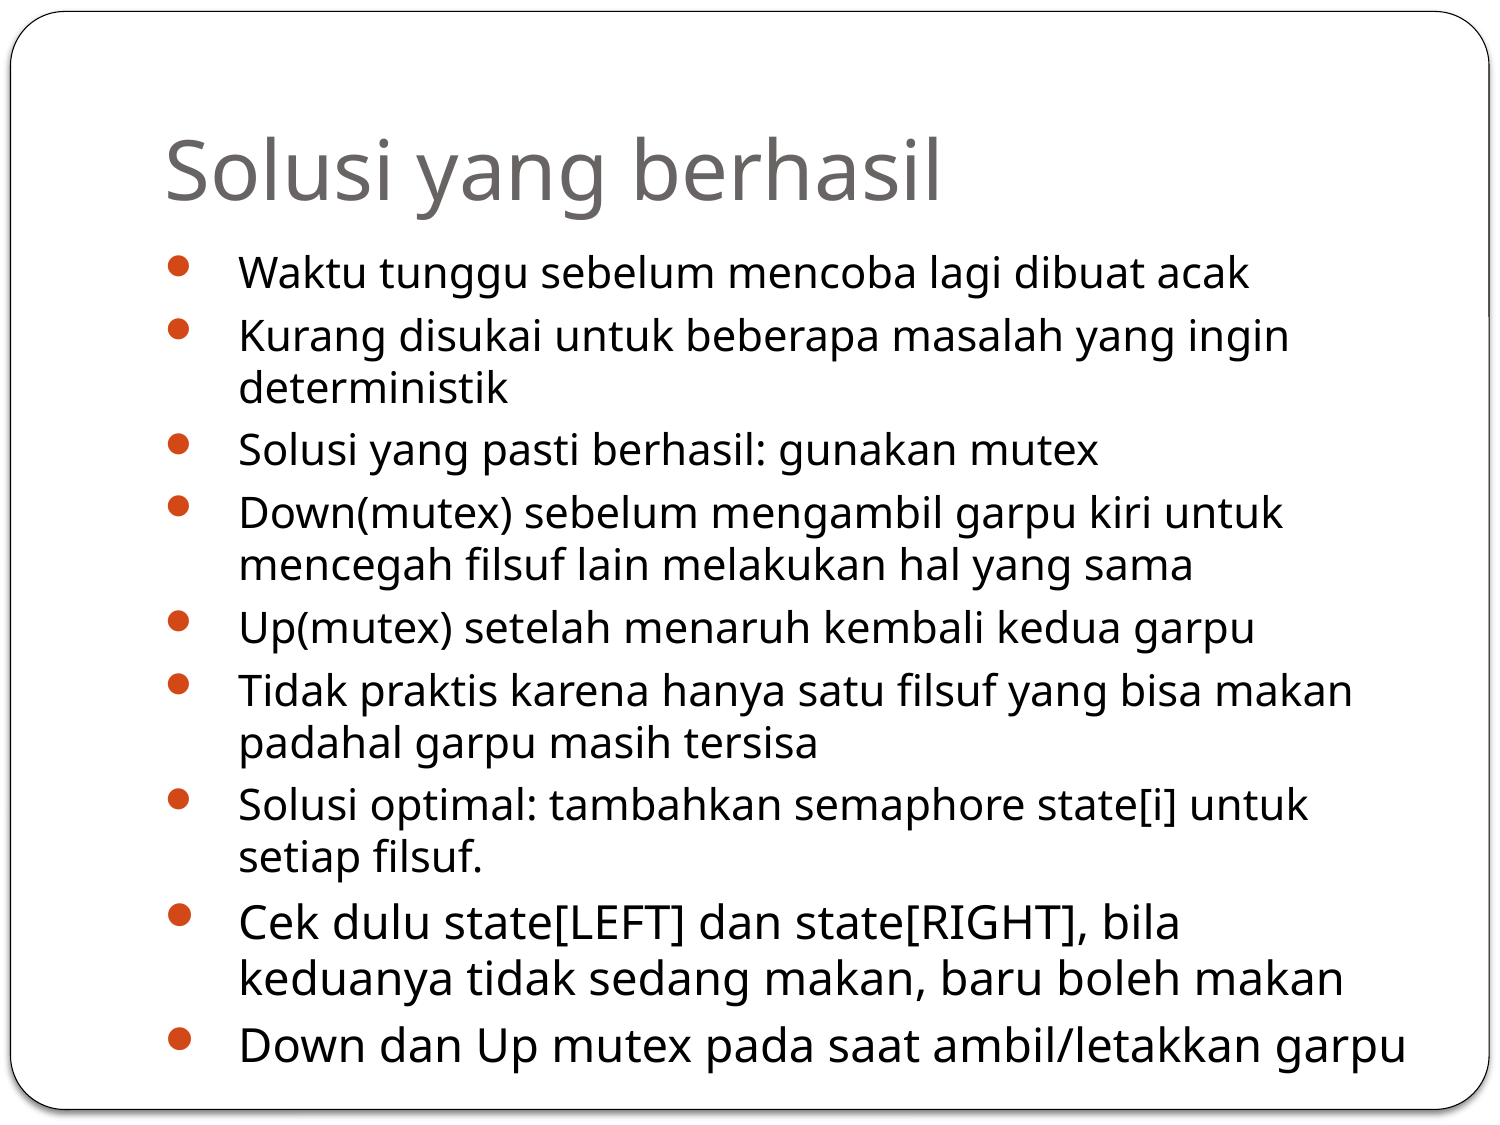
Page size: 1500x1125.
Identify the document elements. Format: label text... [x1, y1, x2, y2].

list Waktu tunggu sebelum mencoba lagi dibuat acak Kurang disukai untuk beberapa masalah yang ingin deterministik Solusi yang pasti berhasil: gunakan mutex Down(mutex) sebelum mengambil garpu kiri untuk mencegah filsuf lain melakukan hal yang sama Up(mutex) setelah menaruh kembali kedua garpu Tidak praktis karena hanya satu filsuf yang bisa makan padahal garpu masih tersisa Solusi optimal: tambahkan semaphore state[i] untuk setiap filsuf. Cek dulu state[LEFT] dan state[RIGHT], bila keduanya tidak sedang makan, baru boleh makan Down dan Up mutex pada saat ambil/letakkan garpu [150, 237, 1425, 1100]
title Solusi yang berhasil [150, 45, 1425, 233]
